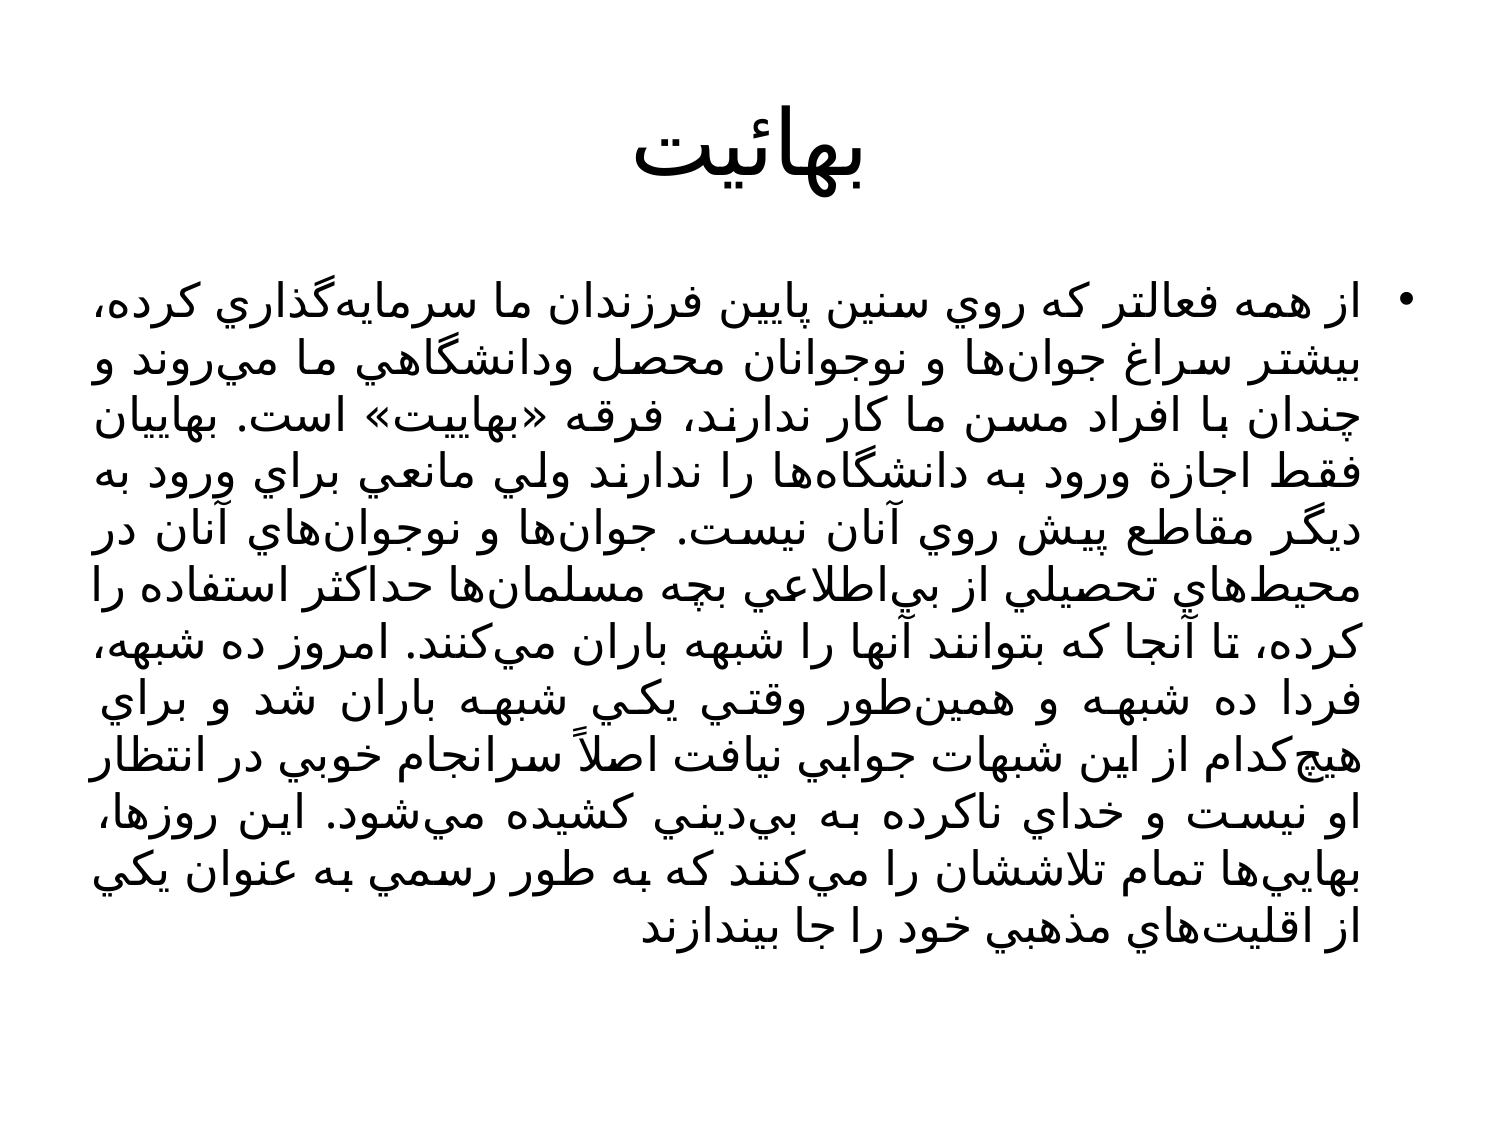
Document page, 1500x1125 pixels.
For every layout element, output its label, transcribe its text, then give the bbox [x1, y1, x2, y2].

title بهائیت [75, 45, 1425, 233]
list از همه فعالتر که روي سنين پايين فرزندان ما سرمايه‌گذاري کرده، بيشتر سراغ جوان‌ها و نوجوانان محصل ودانشگاهي ما مي‌روند و چندان با افراد مسن ما کار ندارند، فرقه «بهاييت» است. بهاييان فقط اجازة ورود به دانشگاه‌ها را ندارند ولي مانعي براي ورود به ديگر مقاطع پيش روي آنان نيست. جوان‌ها و نوجوان‌هاي آنان در محيط‌هاي تحصيلي از بي‌اطلاعي بچه مسلمان‌ها حداکثر استفاده را كرده، تا آنجا که بتوانند آنها را شبهه باران مي‌کنند. امروز ده شبهه، فردا ده شبهه و همين‌طور وقتي يکي شبهه باران شد و براي هيچ‌کدام از اين شبهات جوابي نيافت اصلاً سرانجام خوبي در انتظار او نيست و خداي ناکرده به بي‌ديني کشيده مي‌شود. اين روزها، بهايي‌ها تمام تلاششان را مي‌کنند که به طور رسمي به عنوان يکي از اقليت‌هاي مذهبي خود را جا بيندازند [75, 262, 1425, 1005]
